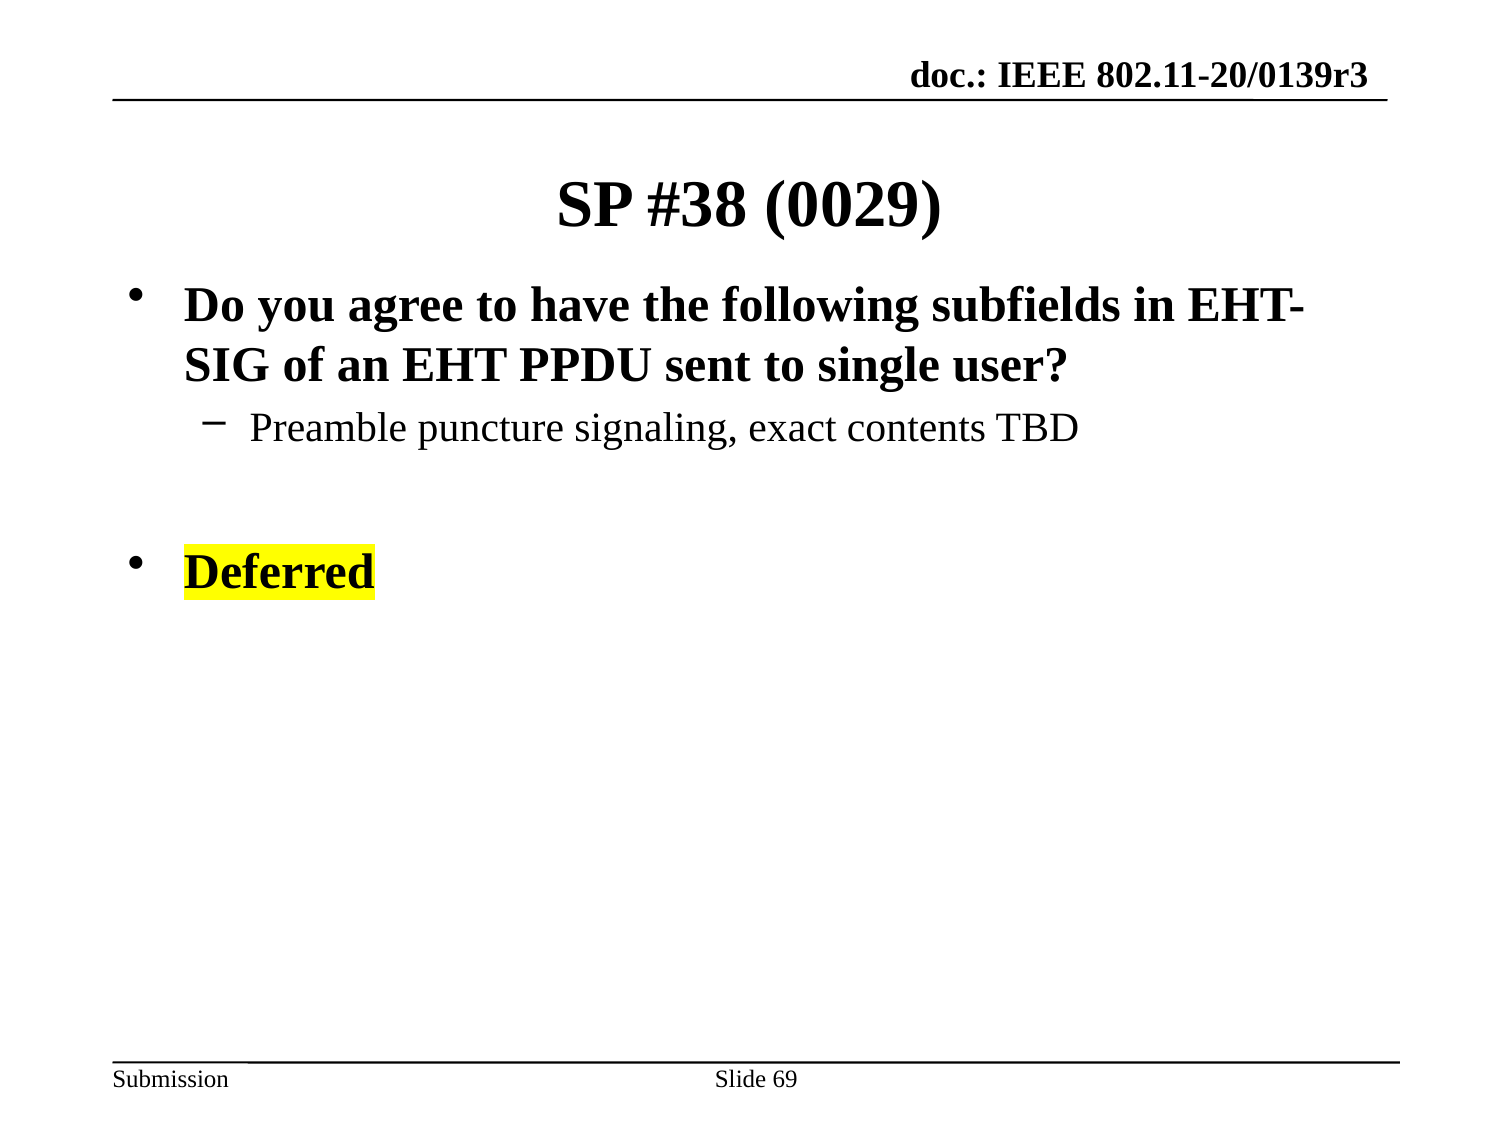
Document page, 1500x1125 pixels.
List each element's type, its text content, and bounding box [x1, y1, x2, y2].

title SP #38 (0029) [112, 112, 1388, 288]
slide_number Slide 69 [712, 1061, 800, 1093]
list Do you agree to have the following subfields in EHT-SIG of an EHT PPDU sent to single user? Preamble puncture signaling, exact contents TBD Deferred [112, 288, 1328, 939]
